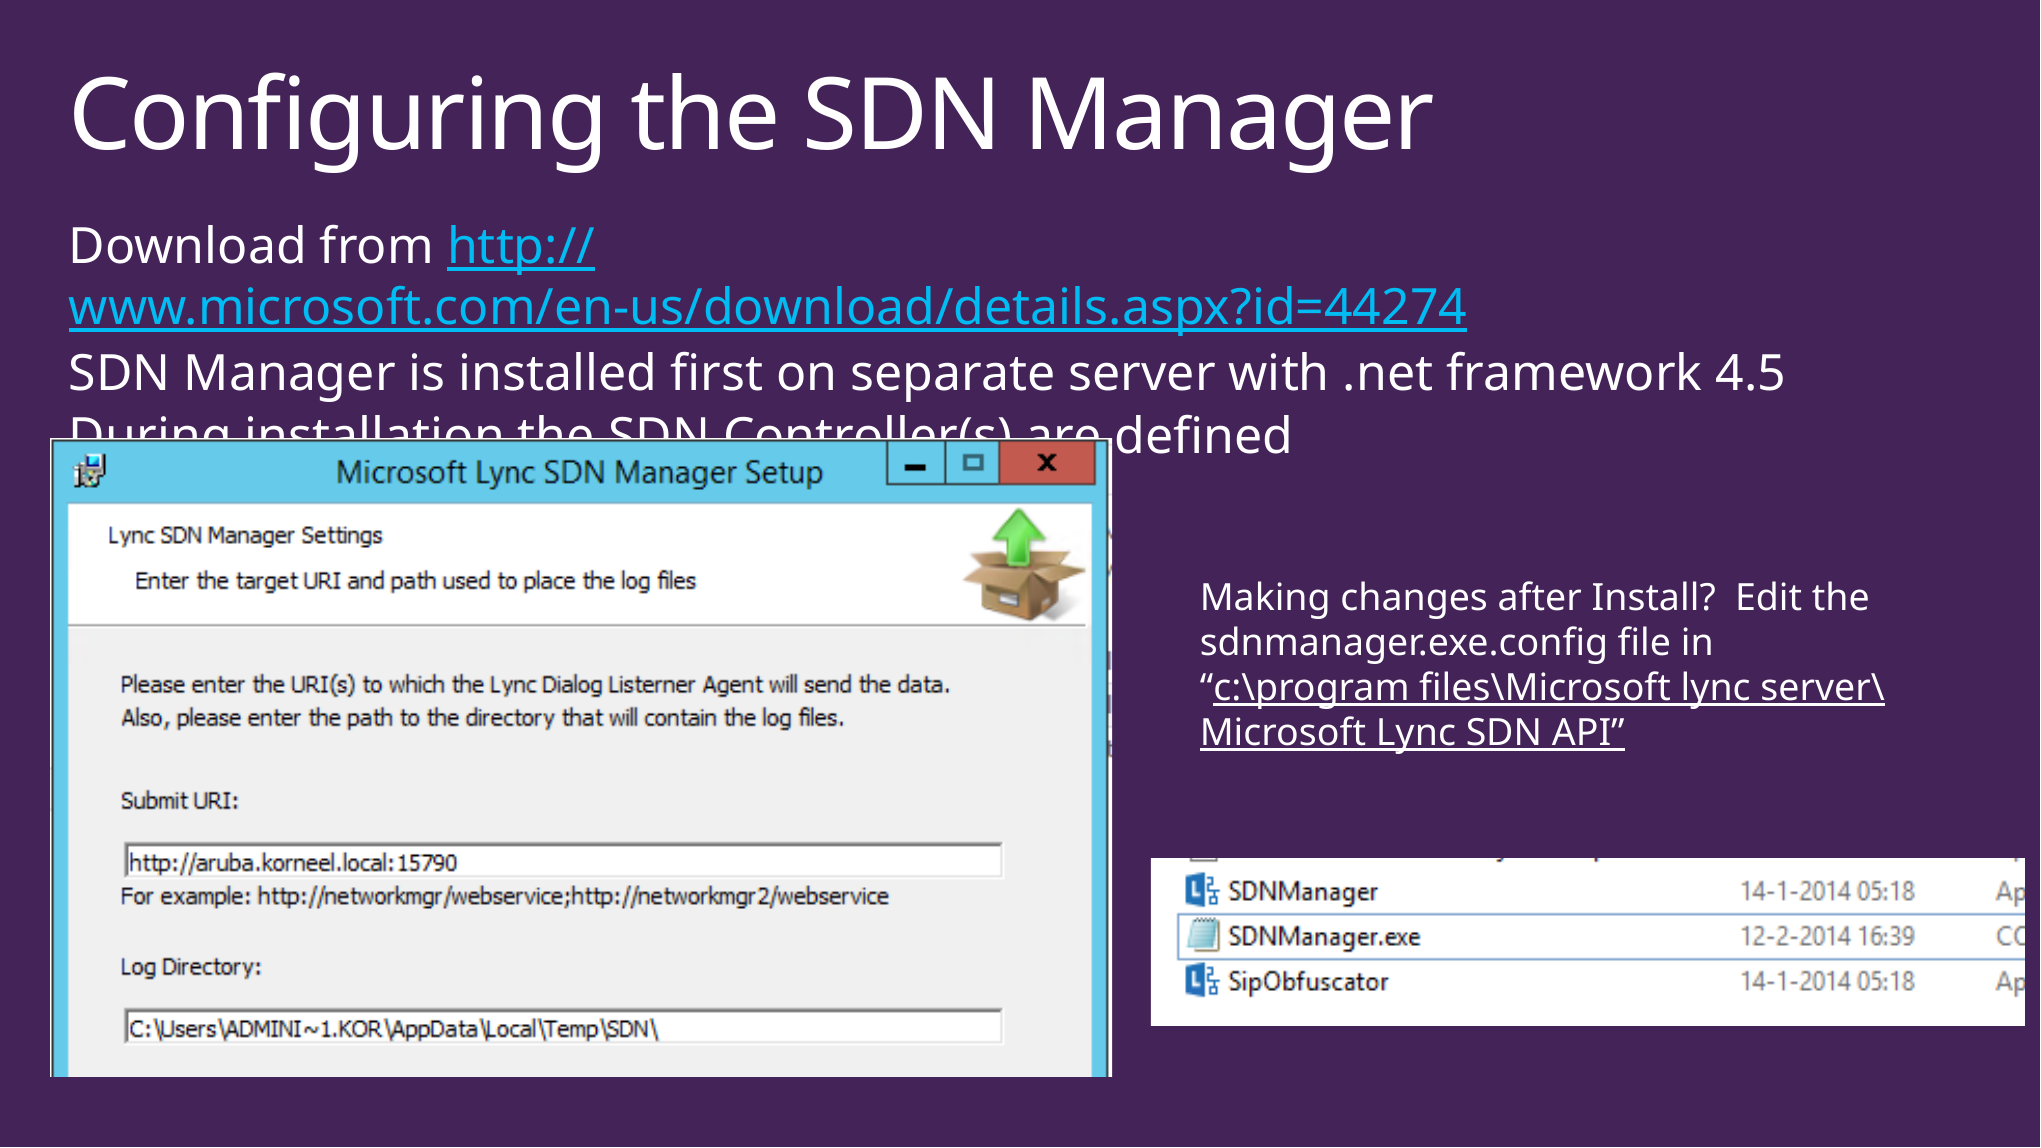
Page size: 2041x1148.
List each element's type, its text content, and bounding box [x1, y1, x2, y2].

list Download from http://www.microsoft.com/en-us/download/details.aspx?id=44274 SDN Manager is installed first on separate server with .net framework 4.5 During installation the SDN Controller(s) are defined [45, 198, 1921, 884]
text_box Making changes after Install? Edit the sdnmanager.exe.config file in “c:\program files\Microsoft lync server\Microsoft Lync SDN API” [1185, 565, 1980, 806]
picture [1150, 858, 2026, 1026]
picture [49, 437, 1113, 1078]
title Configuring the SDN Manager [45, 48, 1996, 199]
